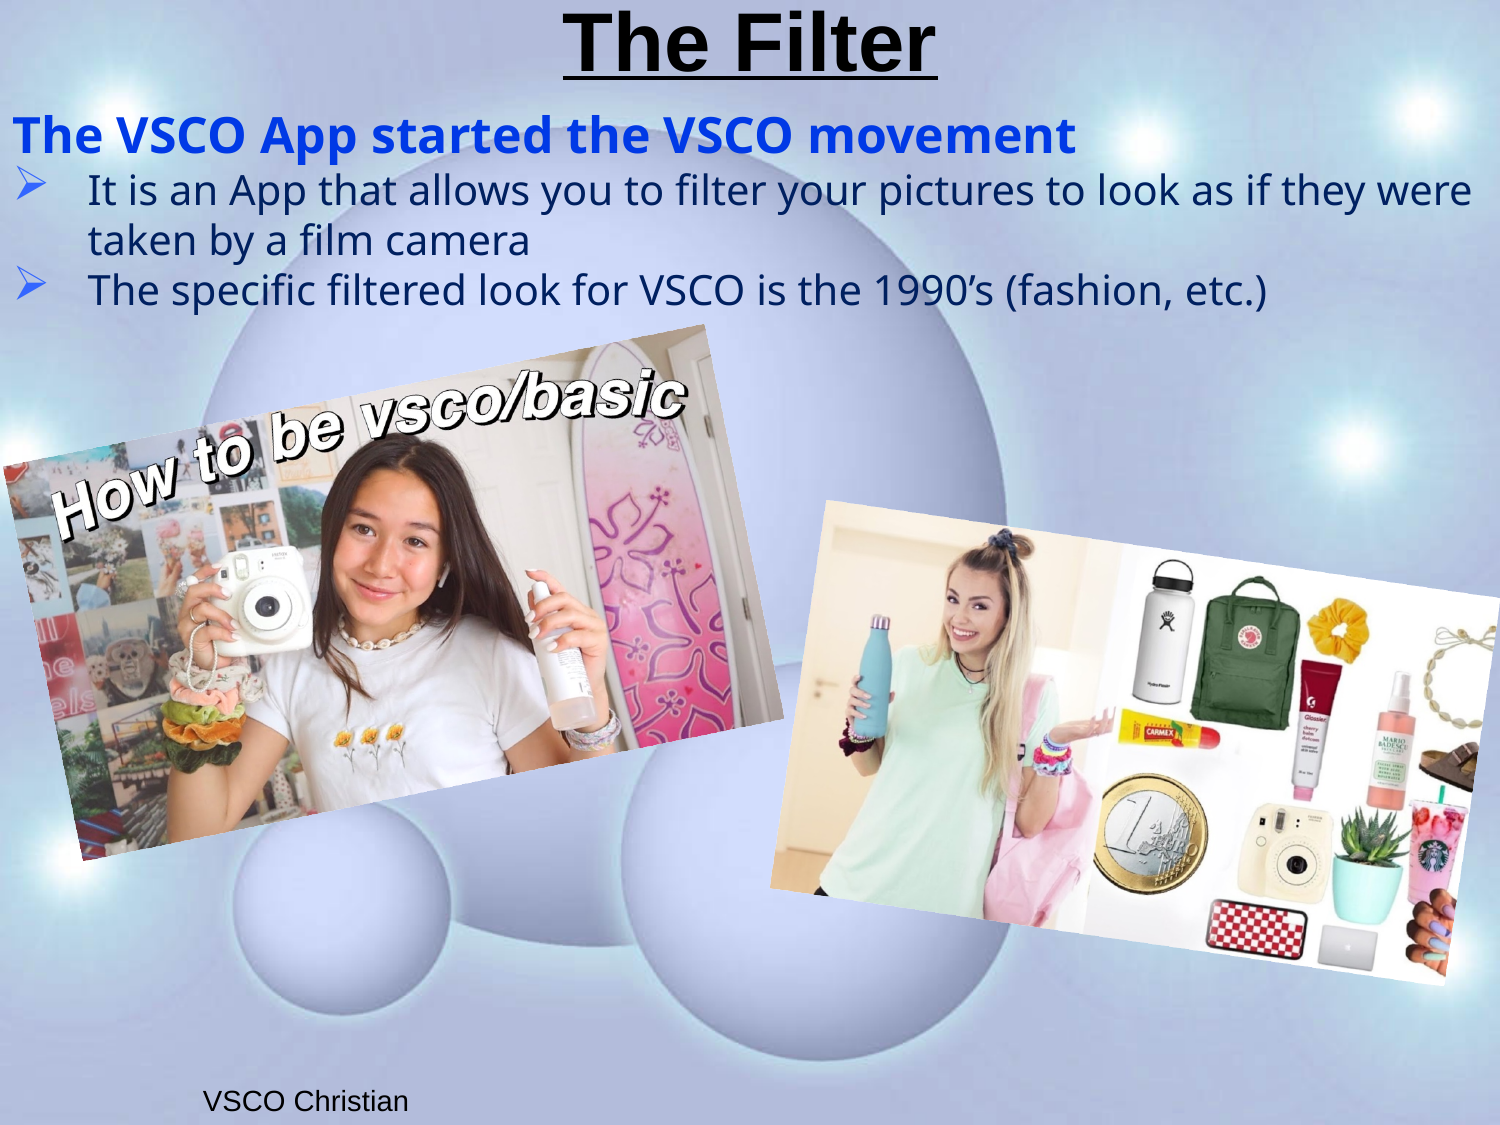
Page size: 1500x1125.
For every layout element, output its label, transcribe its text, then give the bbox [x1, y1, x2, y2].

picture [0, 76, 1500, 1125]
footer VSCO Christian [0, 1074, 613, 1125]
title The Filter [0, 0, 1500, 76]
text_box The VSCO App started the VSCO movement It is an App that allows you to filter your pictures to look as if they were taken by a film camera The specific filtered look for VSCO is the 1990’s (fashion, etc.) [0, 96, 1498, 322]
